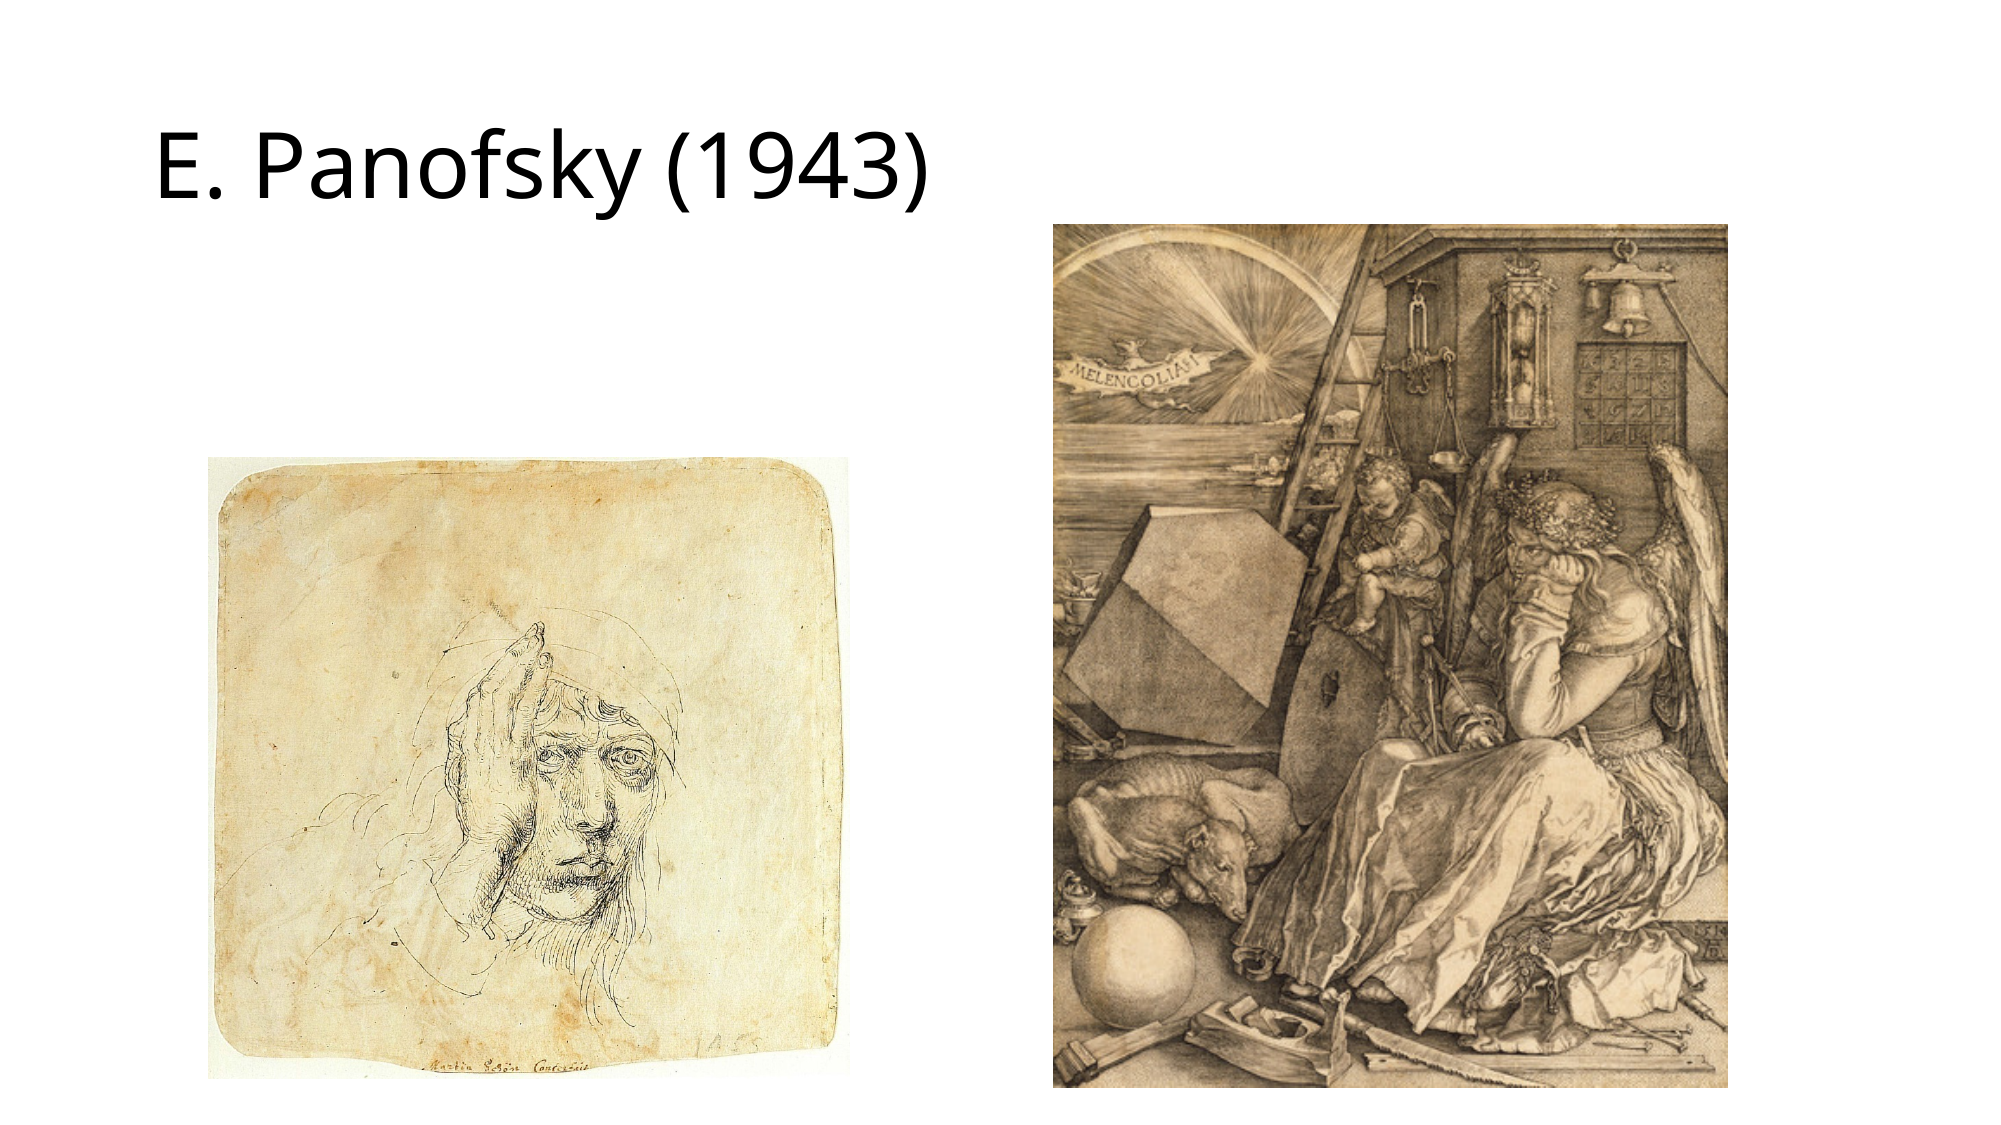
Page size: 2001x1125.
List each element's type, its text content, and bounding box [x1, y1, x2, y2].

title E. Panofsky (1943) [137, 59, 1863, 278]
picture [1053, 224, 1728, 1088]
picture [208, 457, 850, 1079]
